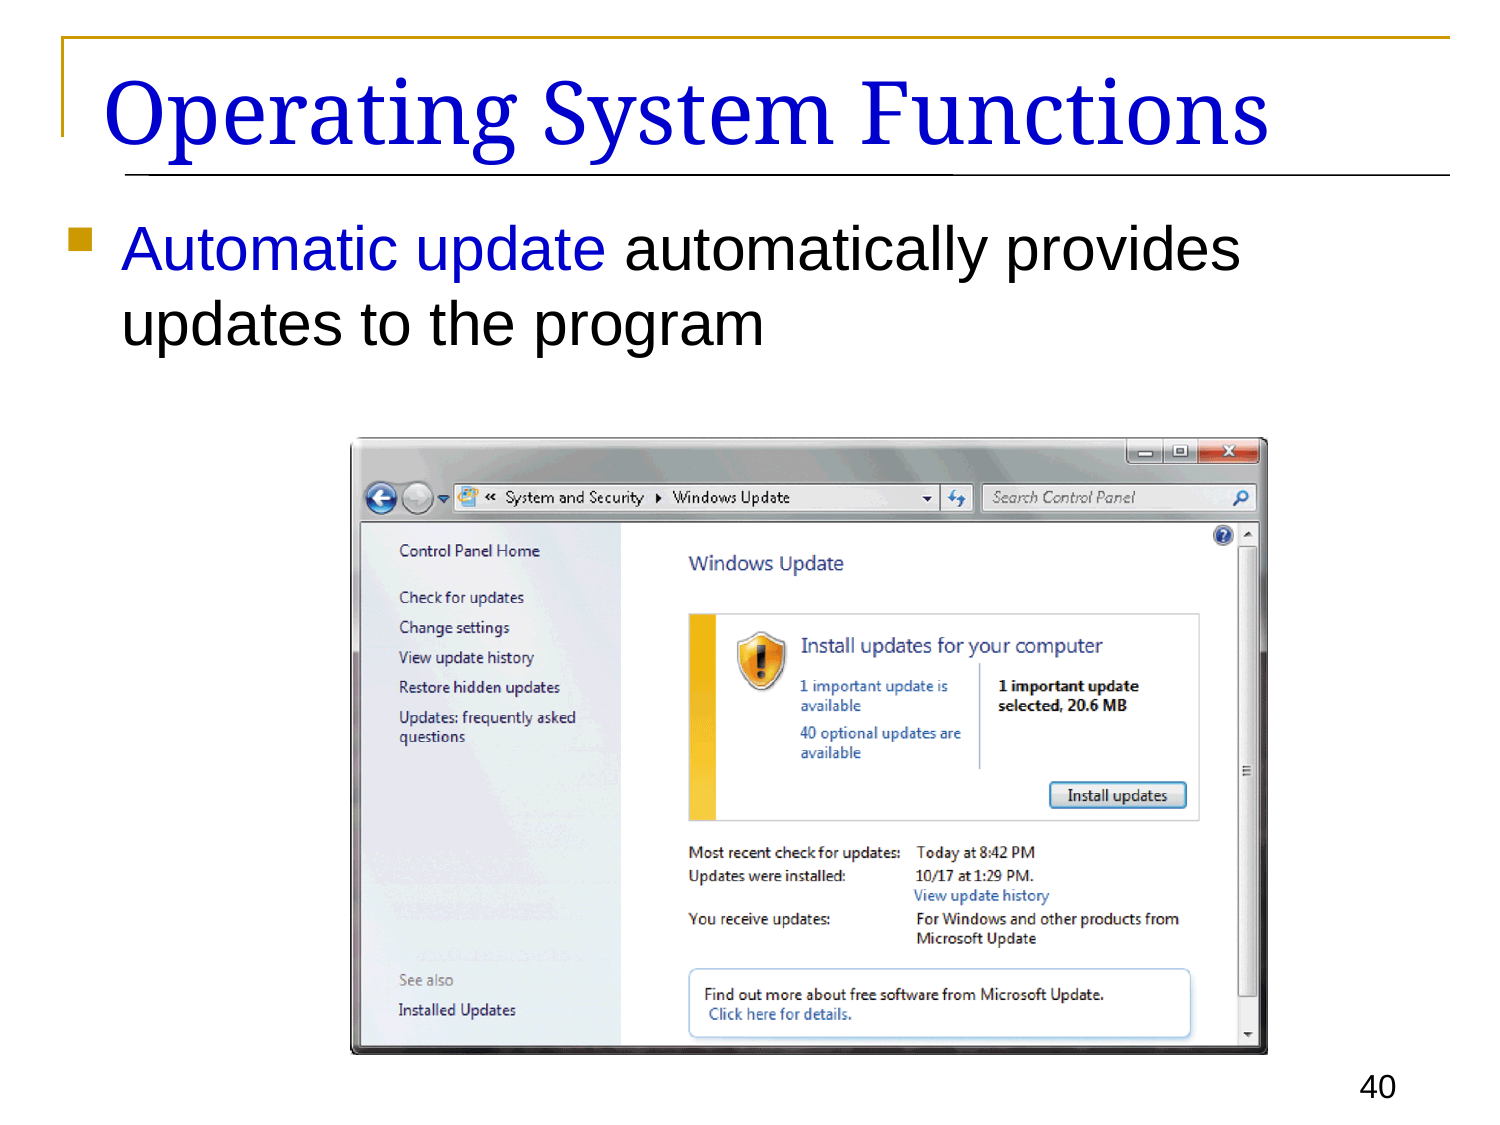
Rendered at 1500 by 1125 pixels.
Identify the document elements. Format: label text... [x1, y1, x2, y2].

title Operating System Functions [87, 49, 1451, 188]
picture [349, 437, 1268, 1055]
list Automatic update automatically provides updates to the program [49, 199, 1451, 388]
